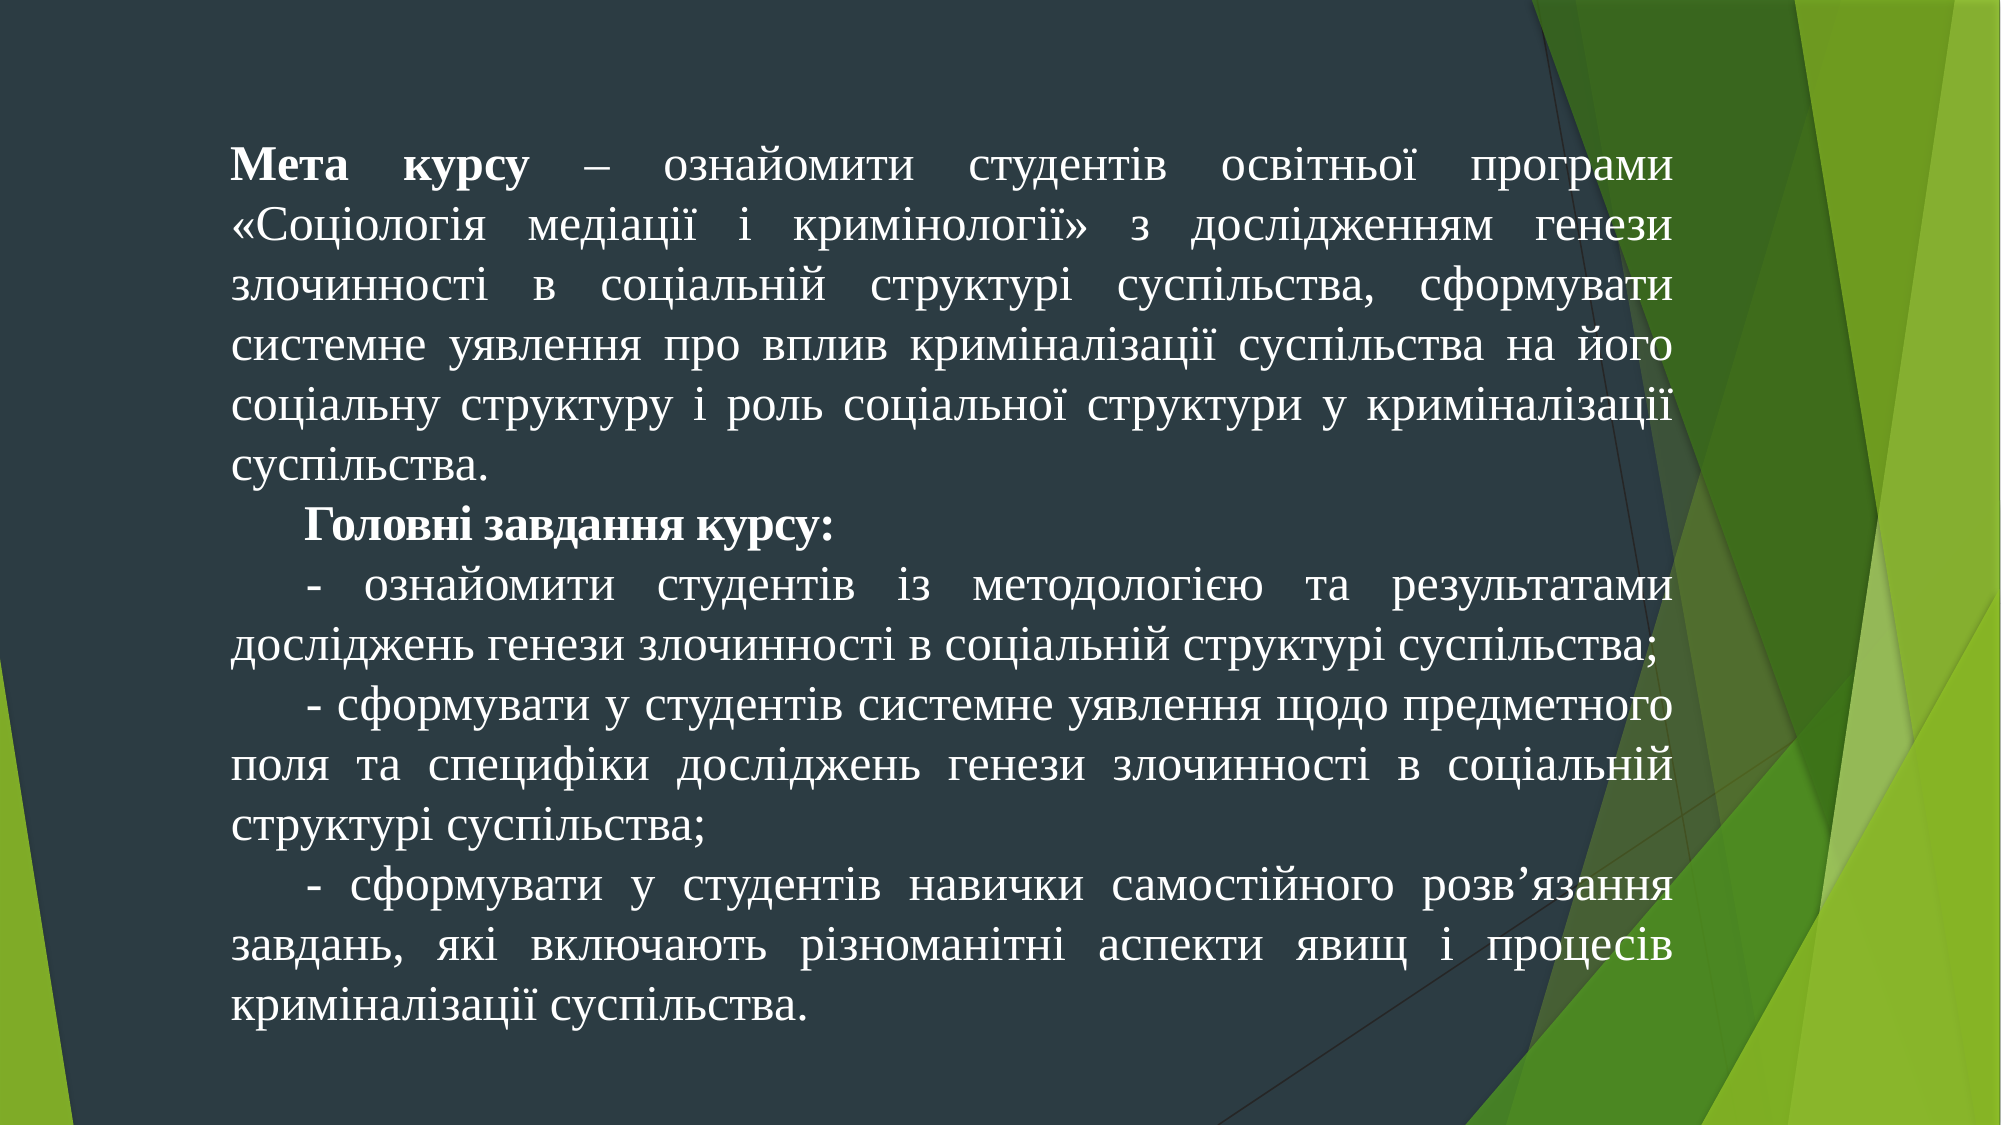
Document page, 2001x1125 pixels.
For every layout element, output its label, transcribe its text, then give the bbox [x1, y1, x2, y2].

text_box Мета курсу – ознайомити студентів освітньої програми «Соціологія медіації і кримінології» з дослідженням генези злочинності в соціальній структурі суспільства, сформувати системне уявлення про вплив криміналізації суспільства на його соціальну структуру і роль соціальної структури у криміналізації суспільства. Головні завдання курсу: - ознайомити студентів із методологією та результатами досліджень генези злочинності в соціальній структурі суспільства; - сформувати у студентів системне уявлення щодо предметного поля та специфіки досліджень генези злочинності в соціальній структурі суспільства; - сформувати у студентів навички самостійного розв’язання завдань, які включають різноманітні аспекти явищ і процесів криміналізації суспільства. [216, 123, 1689, 1038]
